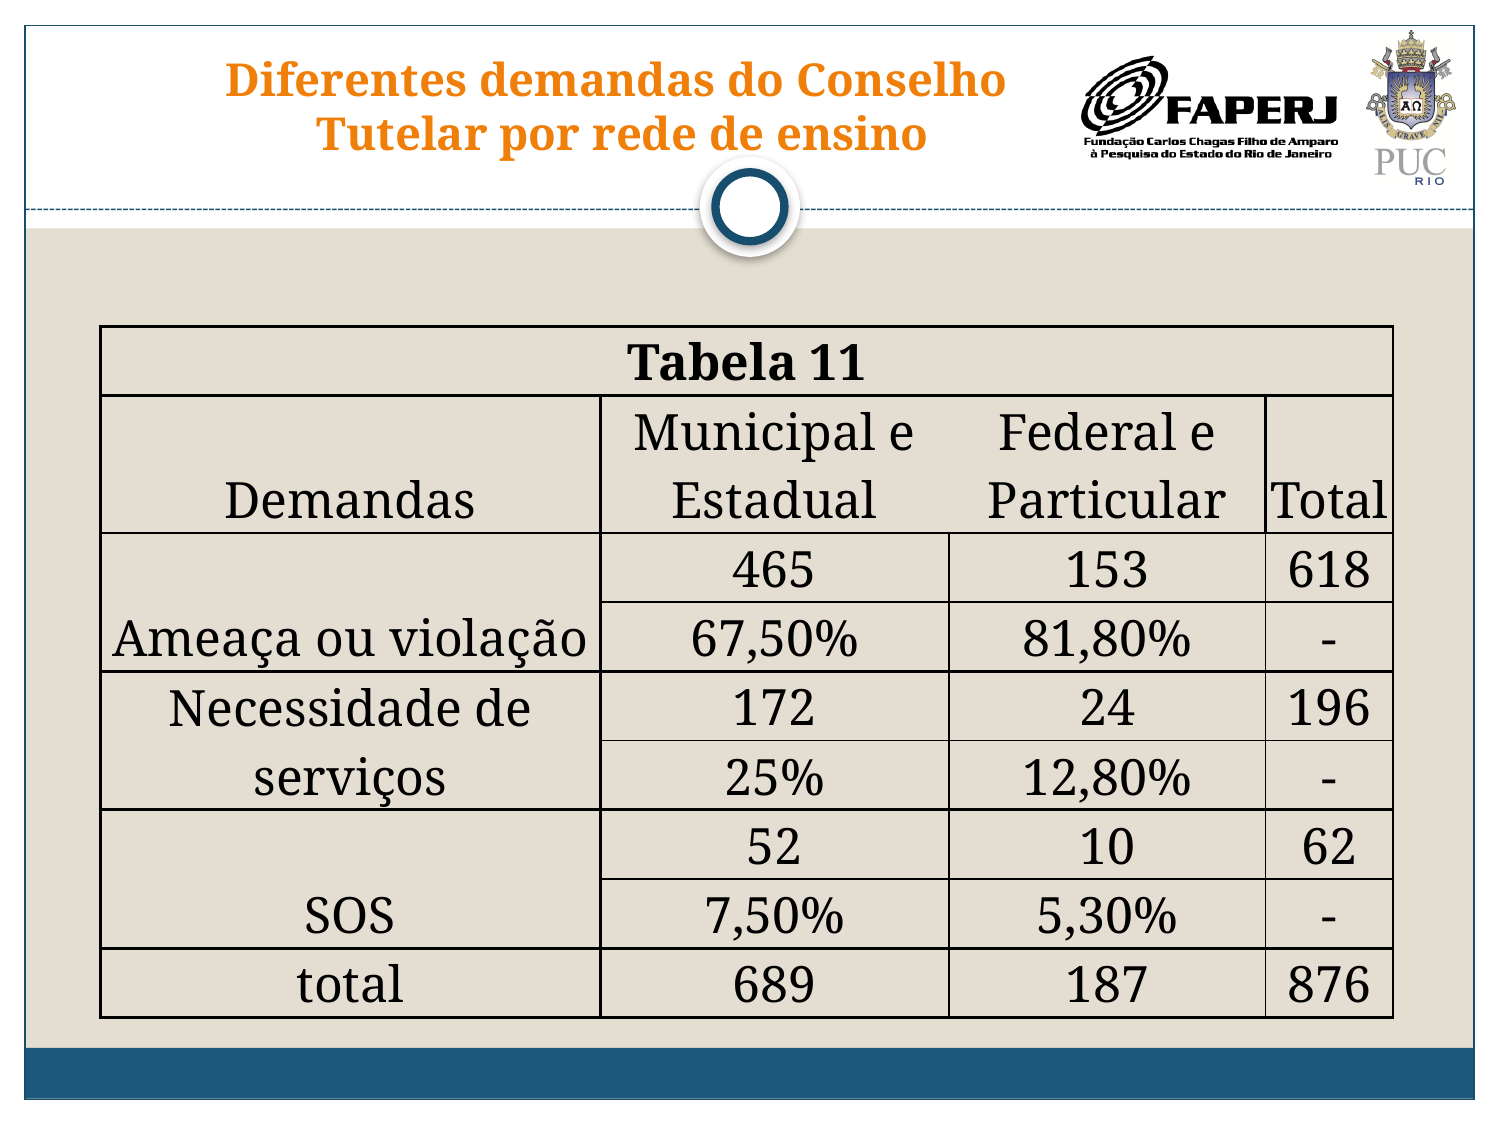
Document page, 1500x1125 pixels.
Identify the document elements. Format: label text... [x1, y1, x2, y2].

table_cell 172 [602, 673, 948, 740]
table_cell - [1266, 741, 1392, 808]
table_cell 67,50% [602, 603, 948, 670]
table_cell - [1266, 603, 1392, 670]
table_cell 465 [602, 534, 948, 601]
picture [1365, 30, 1456, 185]
table_cell 187 [950, 950, 1265, 1016]
title Diferentes demandas do Conselho Tutelar por rede de ensino [0, 42, 1324, 168]
table_cell Necessidade de serviços [102, 673, 599, 808]
table_cell 81,80% [950, 603, 1265, 670]
table_cell SOS [102, 811, 599, 947]
table_cell 689 [602, 950, 948, 1016]
picture [1080, 54, 1343, 166]
table_header Tabela 11 [102, 328, 1392, 394]
table_cell 25% [602, 741, 948, 808]
table_cell - [1266, 880, 1392, 947]
table_cell 153 [950, 534, 1265, 601]
table_cell 52 [602, 811, 948, 878]
table_cell 196 [1266, 673, 1392, 740]
table_cell Ameaça ou violação [102, 534, 599, 670]
table_cell 62 [1266, 811, 1392, 878]
table_cell 12,80% [950, 741, 1265, 808]
table_cell 7,50% [602, 880, 948, 947]
table_cell Demandas [102, 397, 599, 532]
table_cell 24 [950, 673, 1265, 740]
table_cell 618 [1266, 534, 1392, 601]
table_cell Municipal e Estadual [602, 397, 949, 532]
table_cell Total [1267, 397, 1392, 532]
table_cell 876 [1266, 950, 1392, 1016]
table_cell total [102, 950, 599, 1016]
table_cell 10 [950, 811, 1265, 878]
table_cell Federal e Particular [949, 397, 1264, 532]
table_cell 5,30% [950, 880, 1265, 947]
